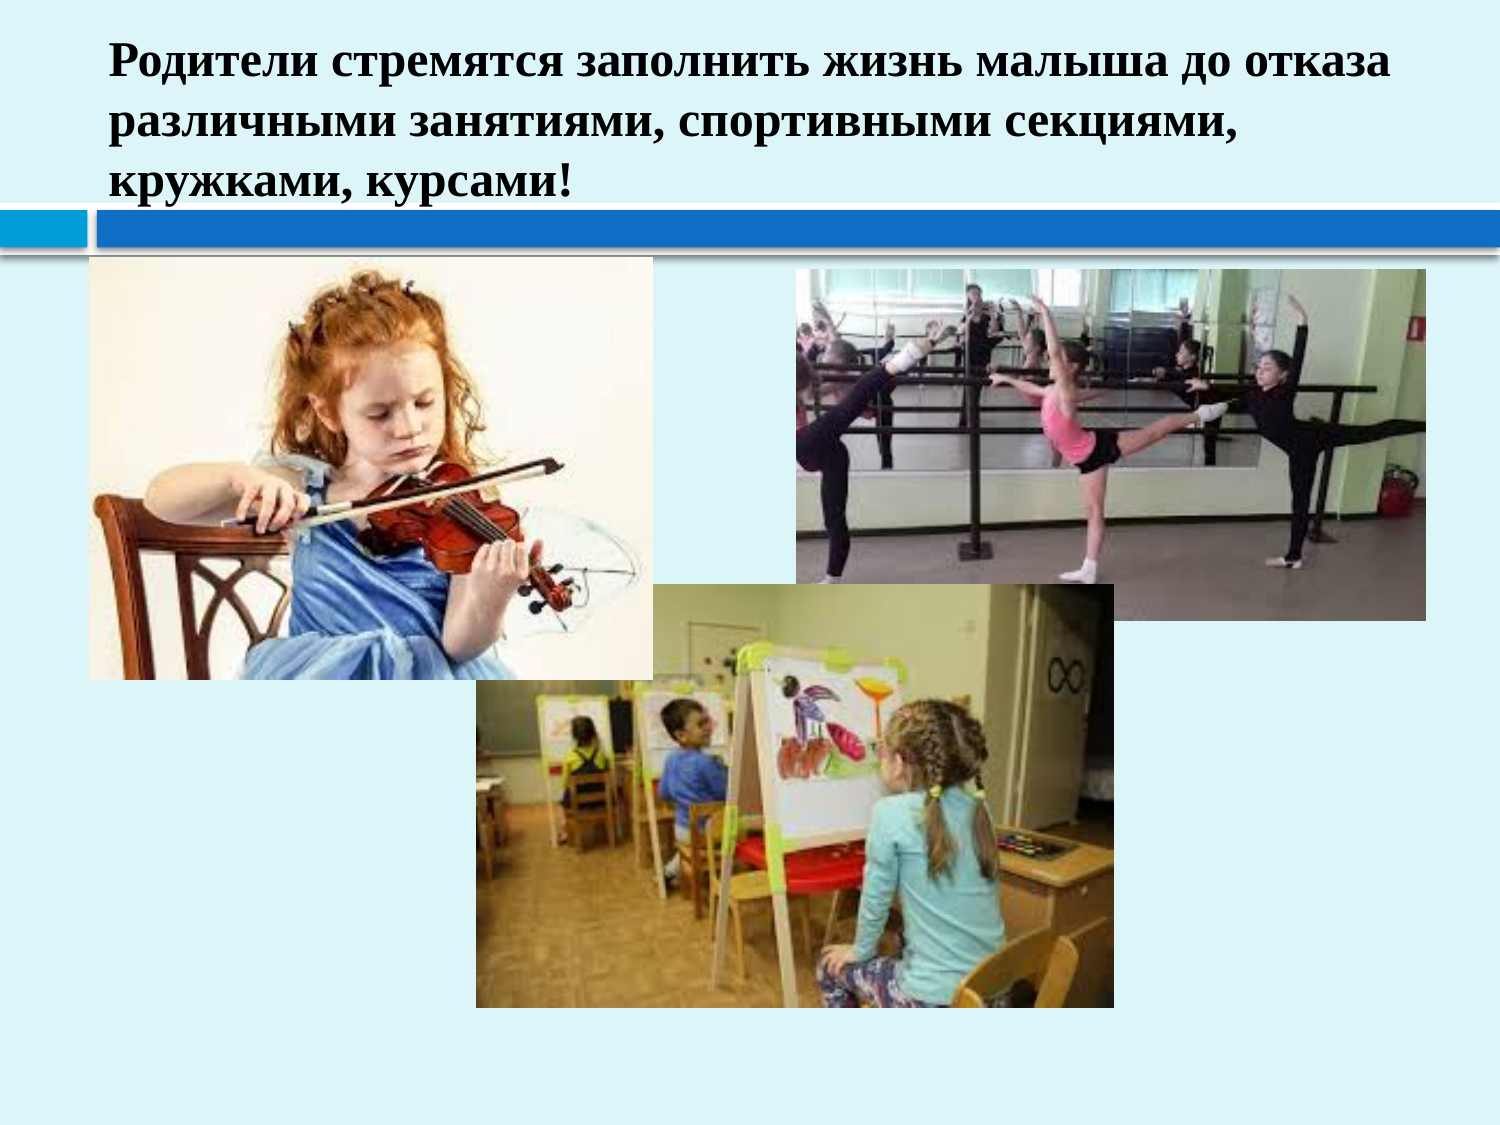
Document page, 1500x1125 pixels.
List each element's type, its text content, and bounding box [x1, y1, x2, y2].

title Родители стремятся заполнить жизнь малыша до отказа различными занятиями, спортивными секциями, кружками, курсами! [93, 23, 1432, 221]
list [796, 269, 1426, 622]
picture [89, 257, 1114, 1009]
